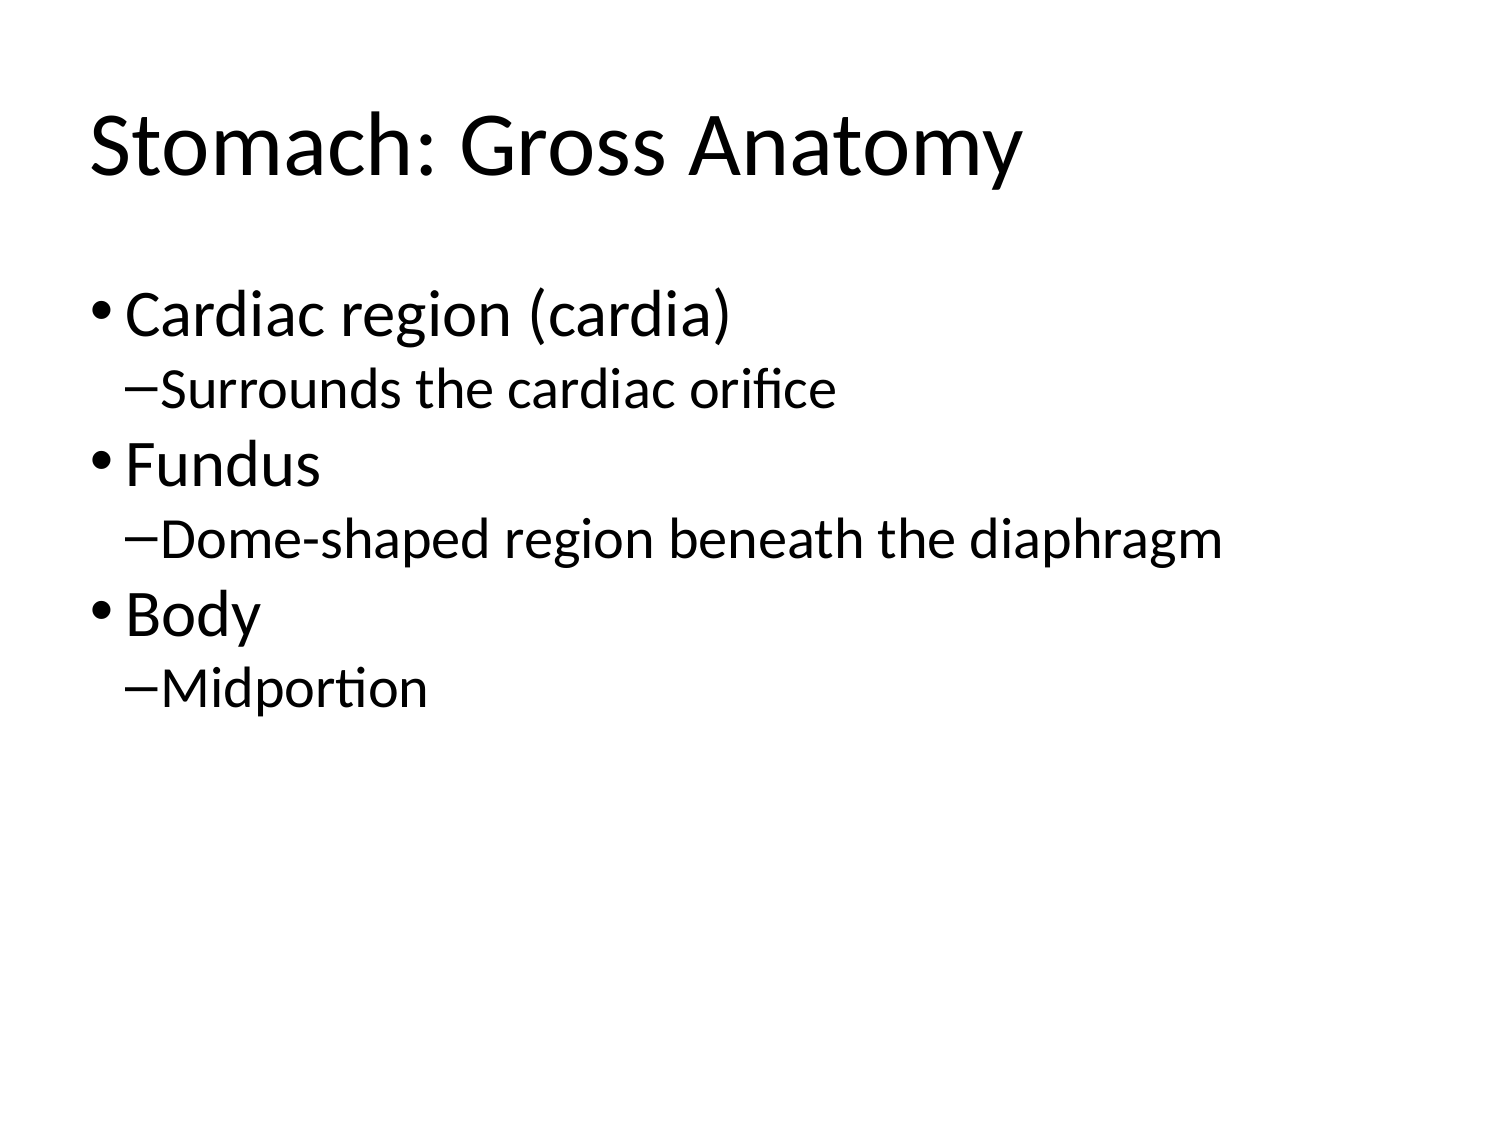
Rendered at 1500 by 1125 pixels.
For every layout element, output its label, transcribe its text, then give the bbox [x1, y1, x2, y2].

text_box Cardiac region (cardia) Surrounds the cardiac orifice Fundus Dome-shaped region beneath the diaphragm Body Midportion [74, 262, 1425, 1005]
text_box Stomach: Gross Anatomy [74, 45, 1425, 233]
